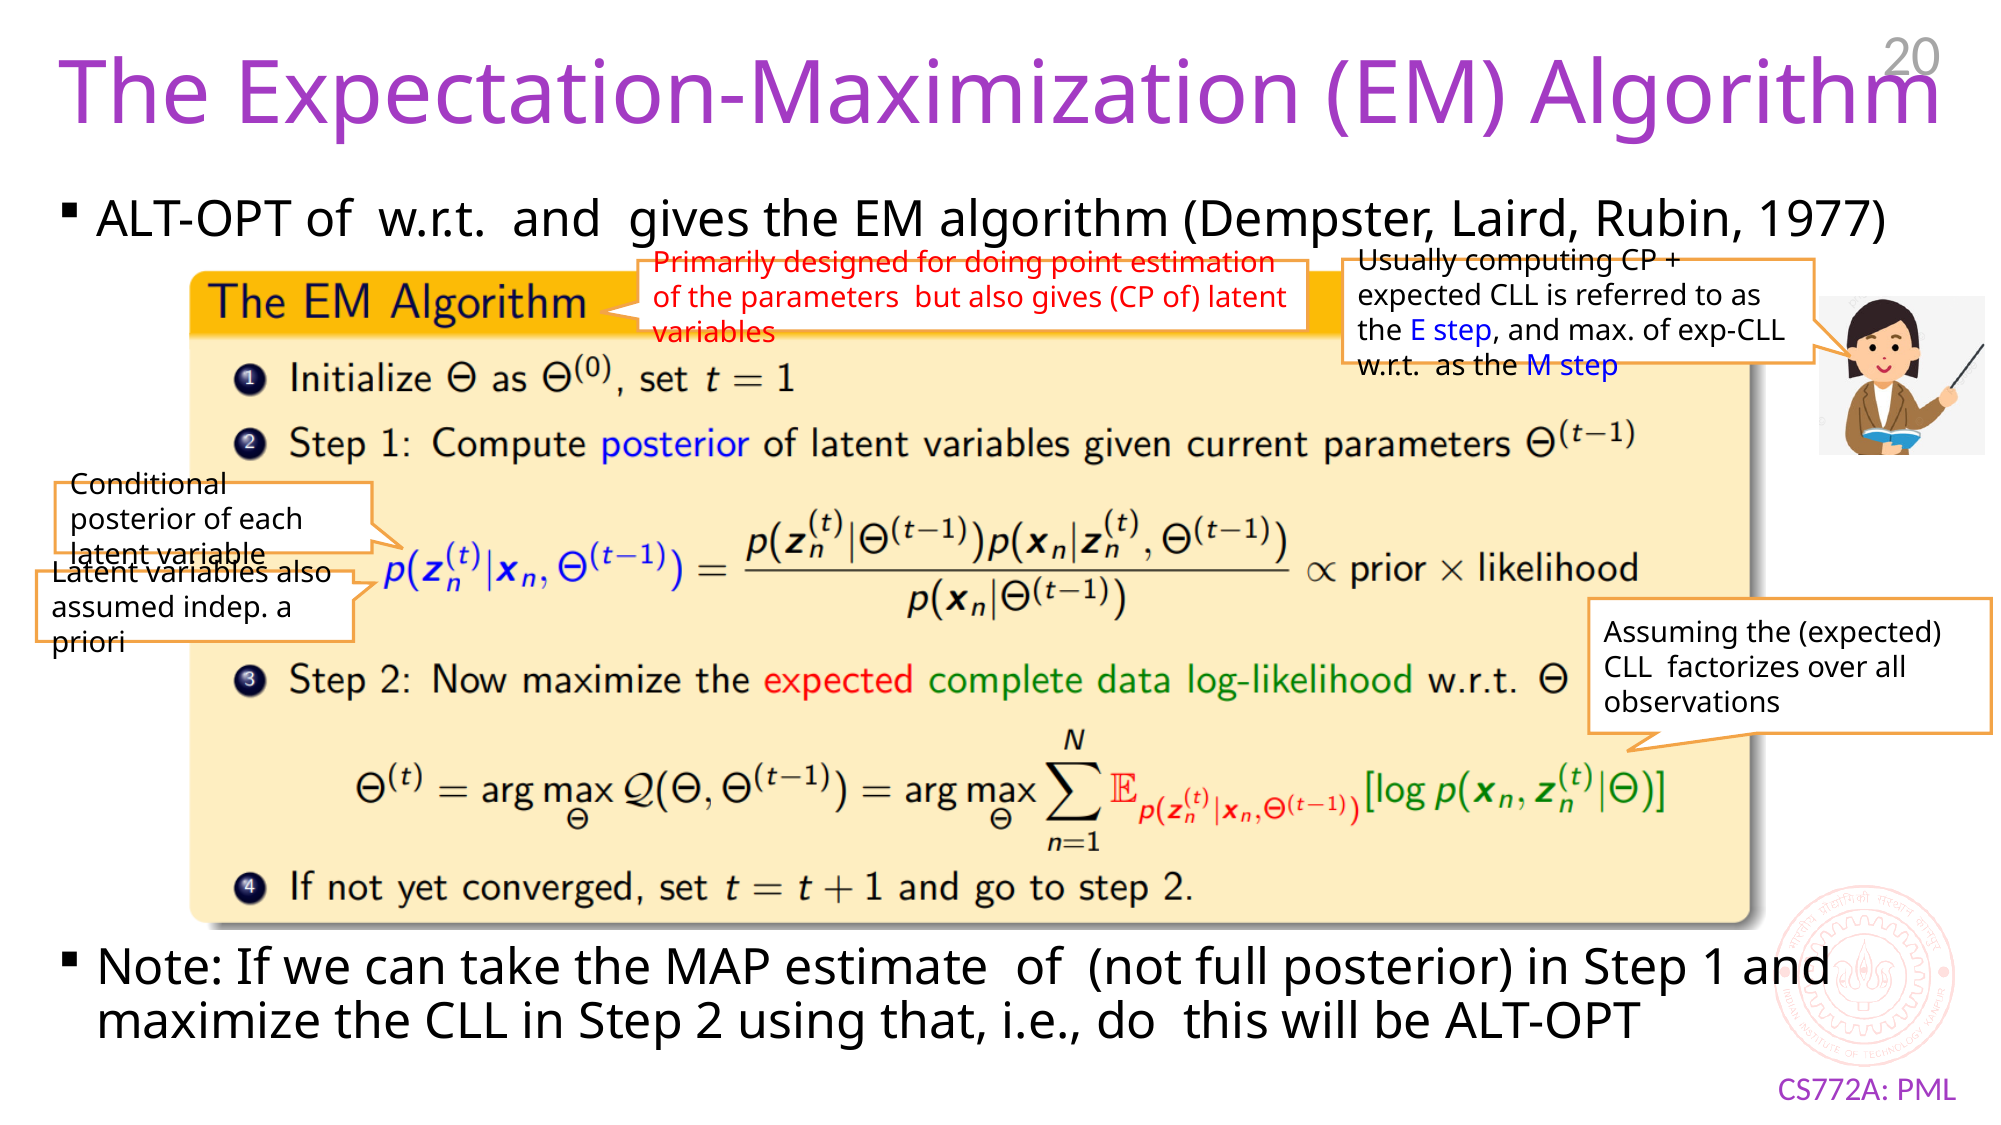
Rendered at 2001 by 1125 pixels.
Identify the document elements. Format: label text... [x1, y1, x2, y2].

picture [180, 262, 1766, 930]
text_box Latent variables also assumed indep. a priori [35, 569, 180, 643]
text_box 20 [1857, 22, 1957, 83]
picture [1819, 296, 1985, 455]
title The Expectation-Maximization (EM) Algorithm [43, 27, 1970, 163]
